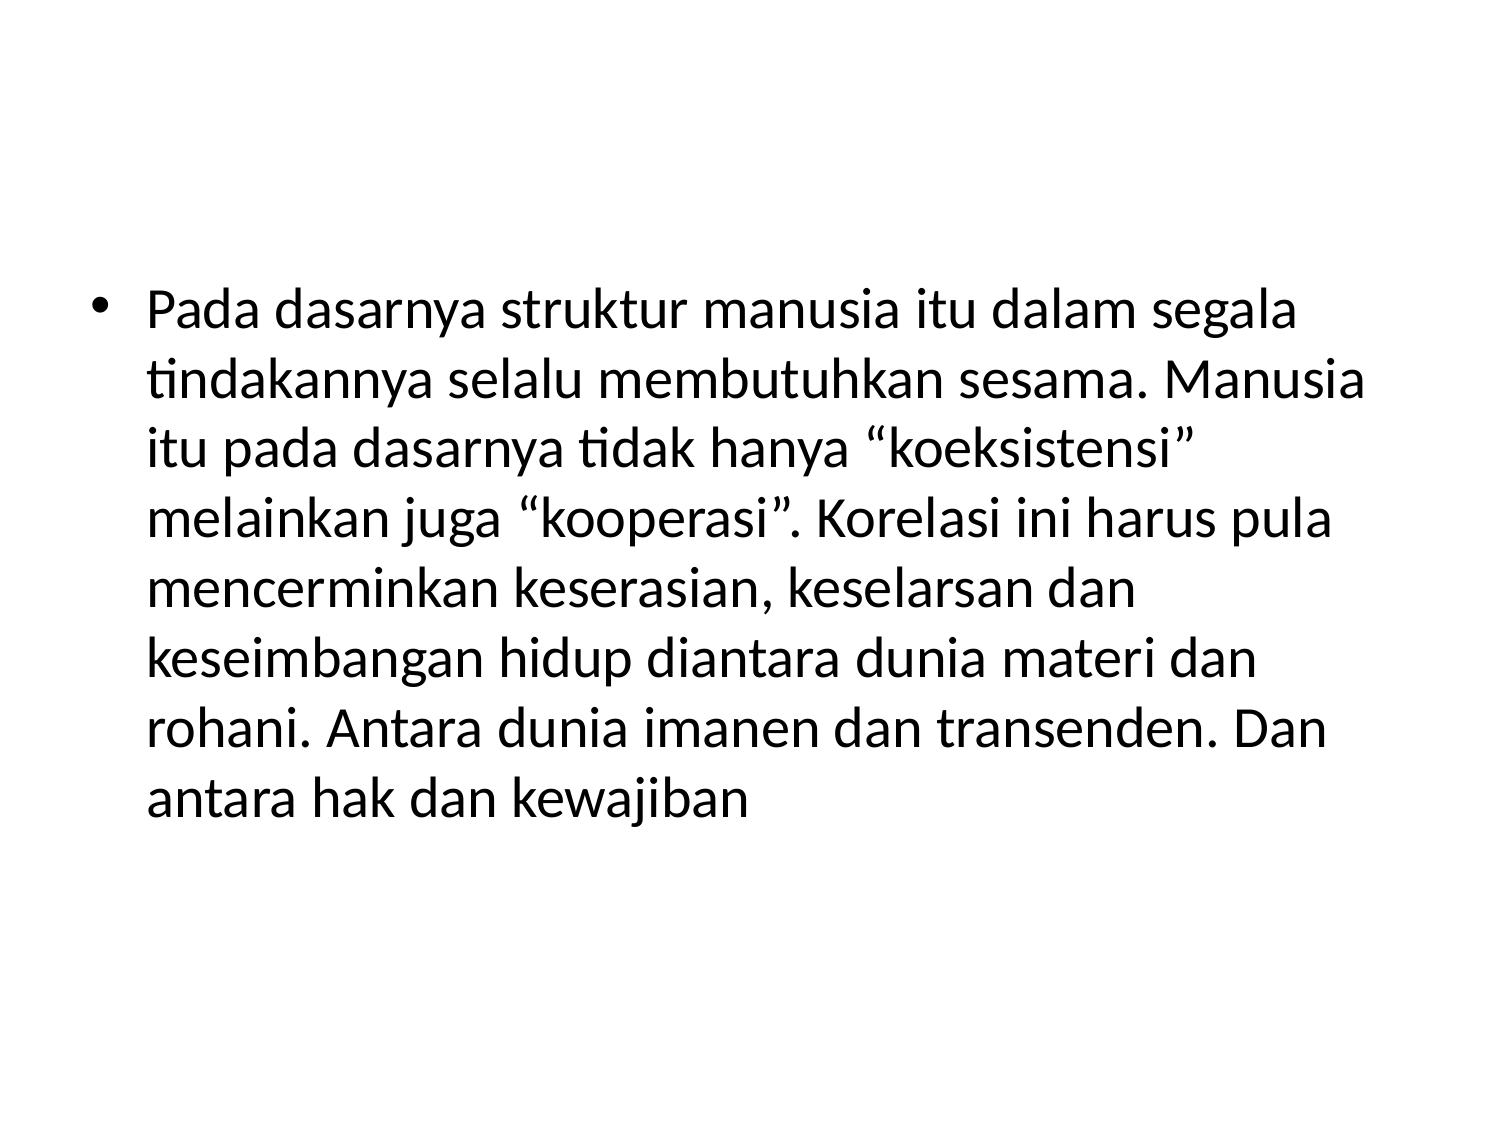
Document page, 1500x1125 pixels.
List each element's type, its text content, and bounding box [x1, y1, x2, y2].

list Pada dasarnya struktur manusia itu dalam segala tindakannya selalu membutuhkan sesama. Manusia itu pada dasarnya tidak hanya “koeksistensi” melainkan juga “kooperasi”. Korelasi ini harus pula mencerminkan keserasian, keselarsan dan keseimbangan hidup diantara dunia materi dan rohani. Antara dunia imanen dan transenden. Dan antara hak dan kewajiban [75, 262, 1425, 1005]
